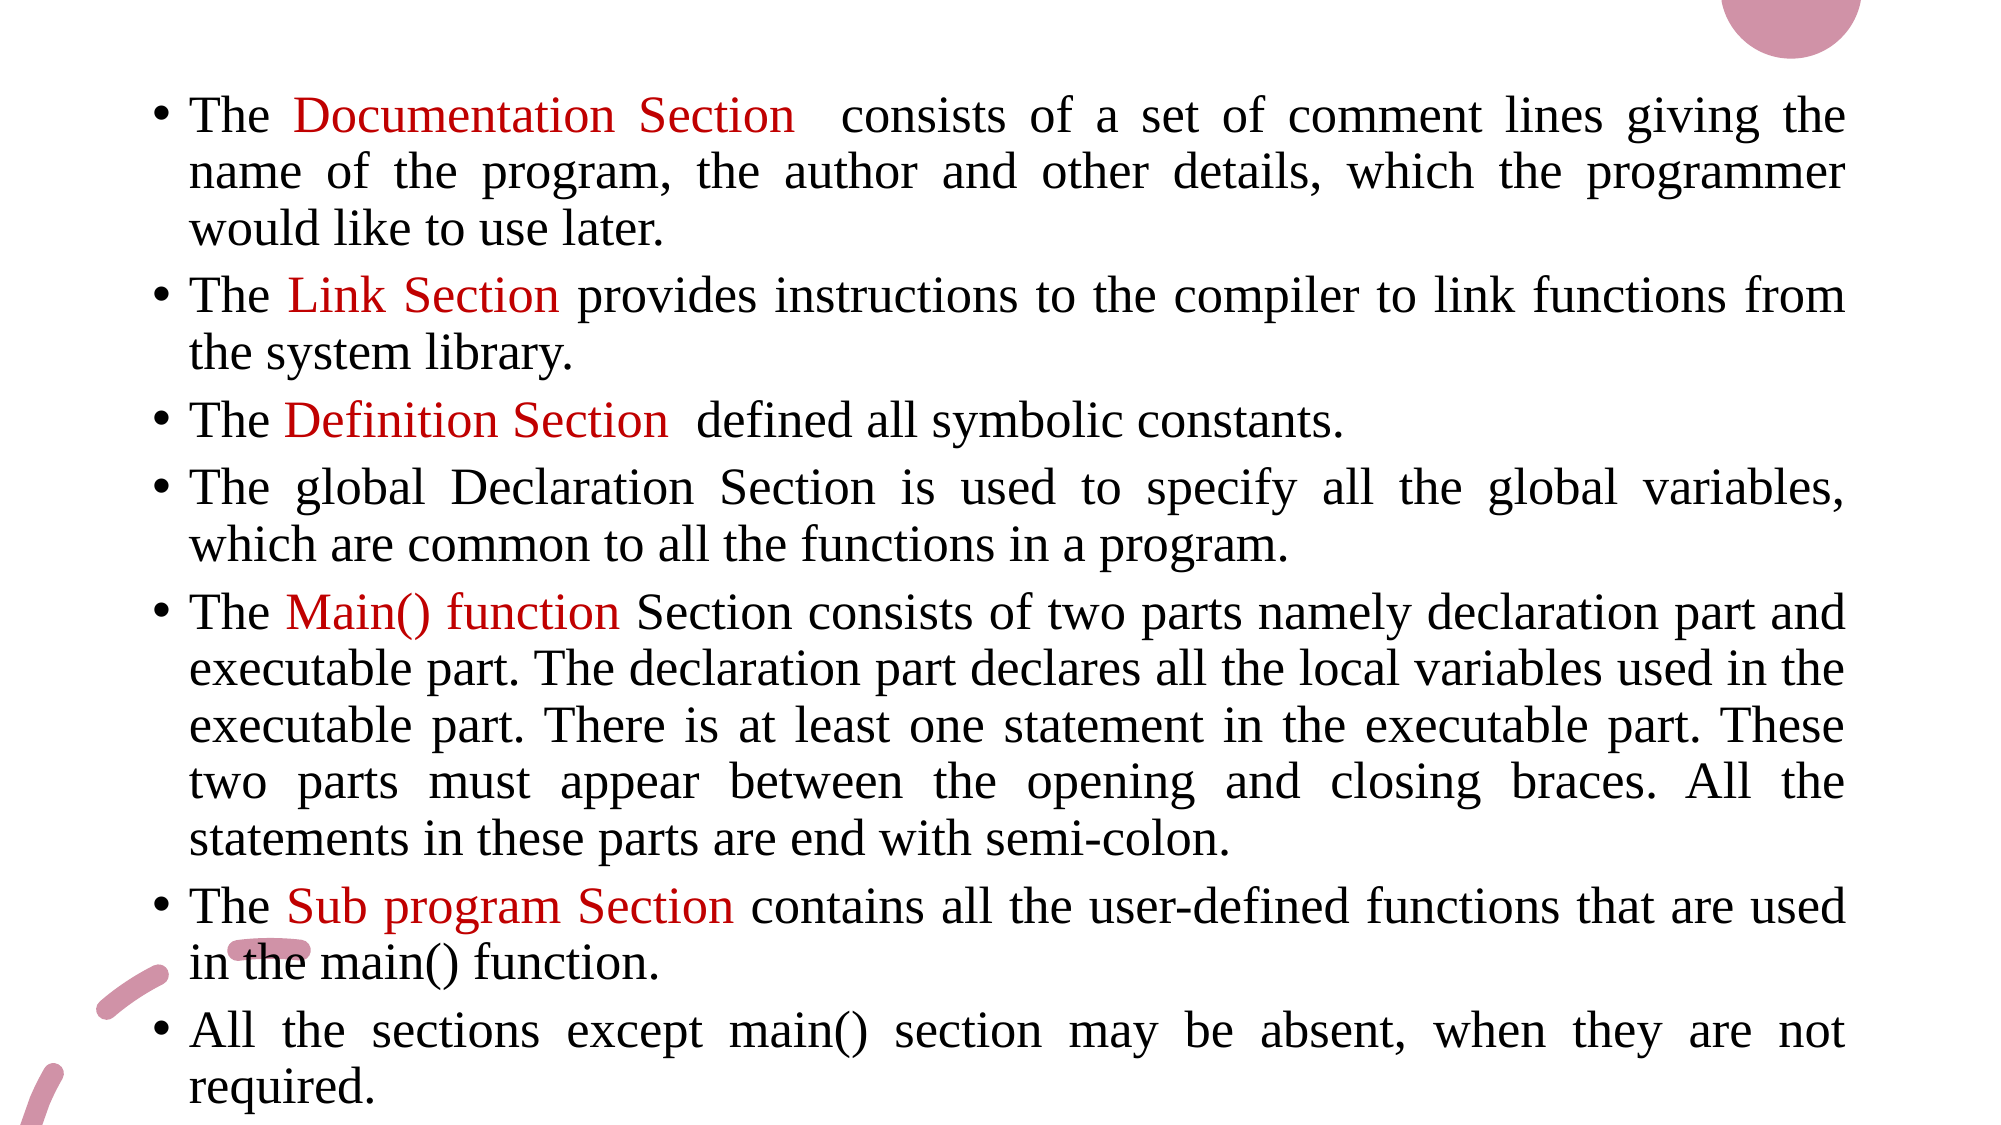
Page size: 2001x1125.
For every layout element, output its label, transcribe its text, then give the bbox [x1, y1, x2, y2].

list The Documentation Section consists of a set of comment lines giving the name of the program, the author and other details, which the programmer would like to use later. The Link Section provides instructions to the compiler to link functions from the system library. The Definition Section defined all symbolic constants. The global Declaration Section is used to specify all the global variables, which are common to all the functions in a program. The Main() function Section consists of two parts namely declaration part and executable part. The declaration part declares all the local variables used in the executable part. There is at least one statement in the executable part. These two parts must appear between the opening and closing braces. All the statements in these parts are end with semi-colon. The Sub program Section contains all the user-defined functions that are used in the main() function. All the sections except main() section may be absent, when they are not required. [137, 79, 1863, 1125]
